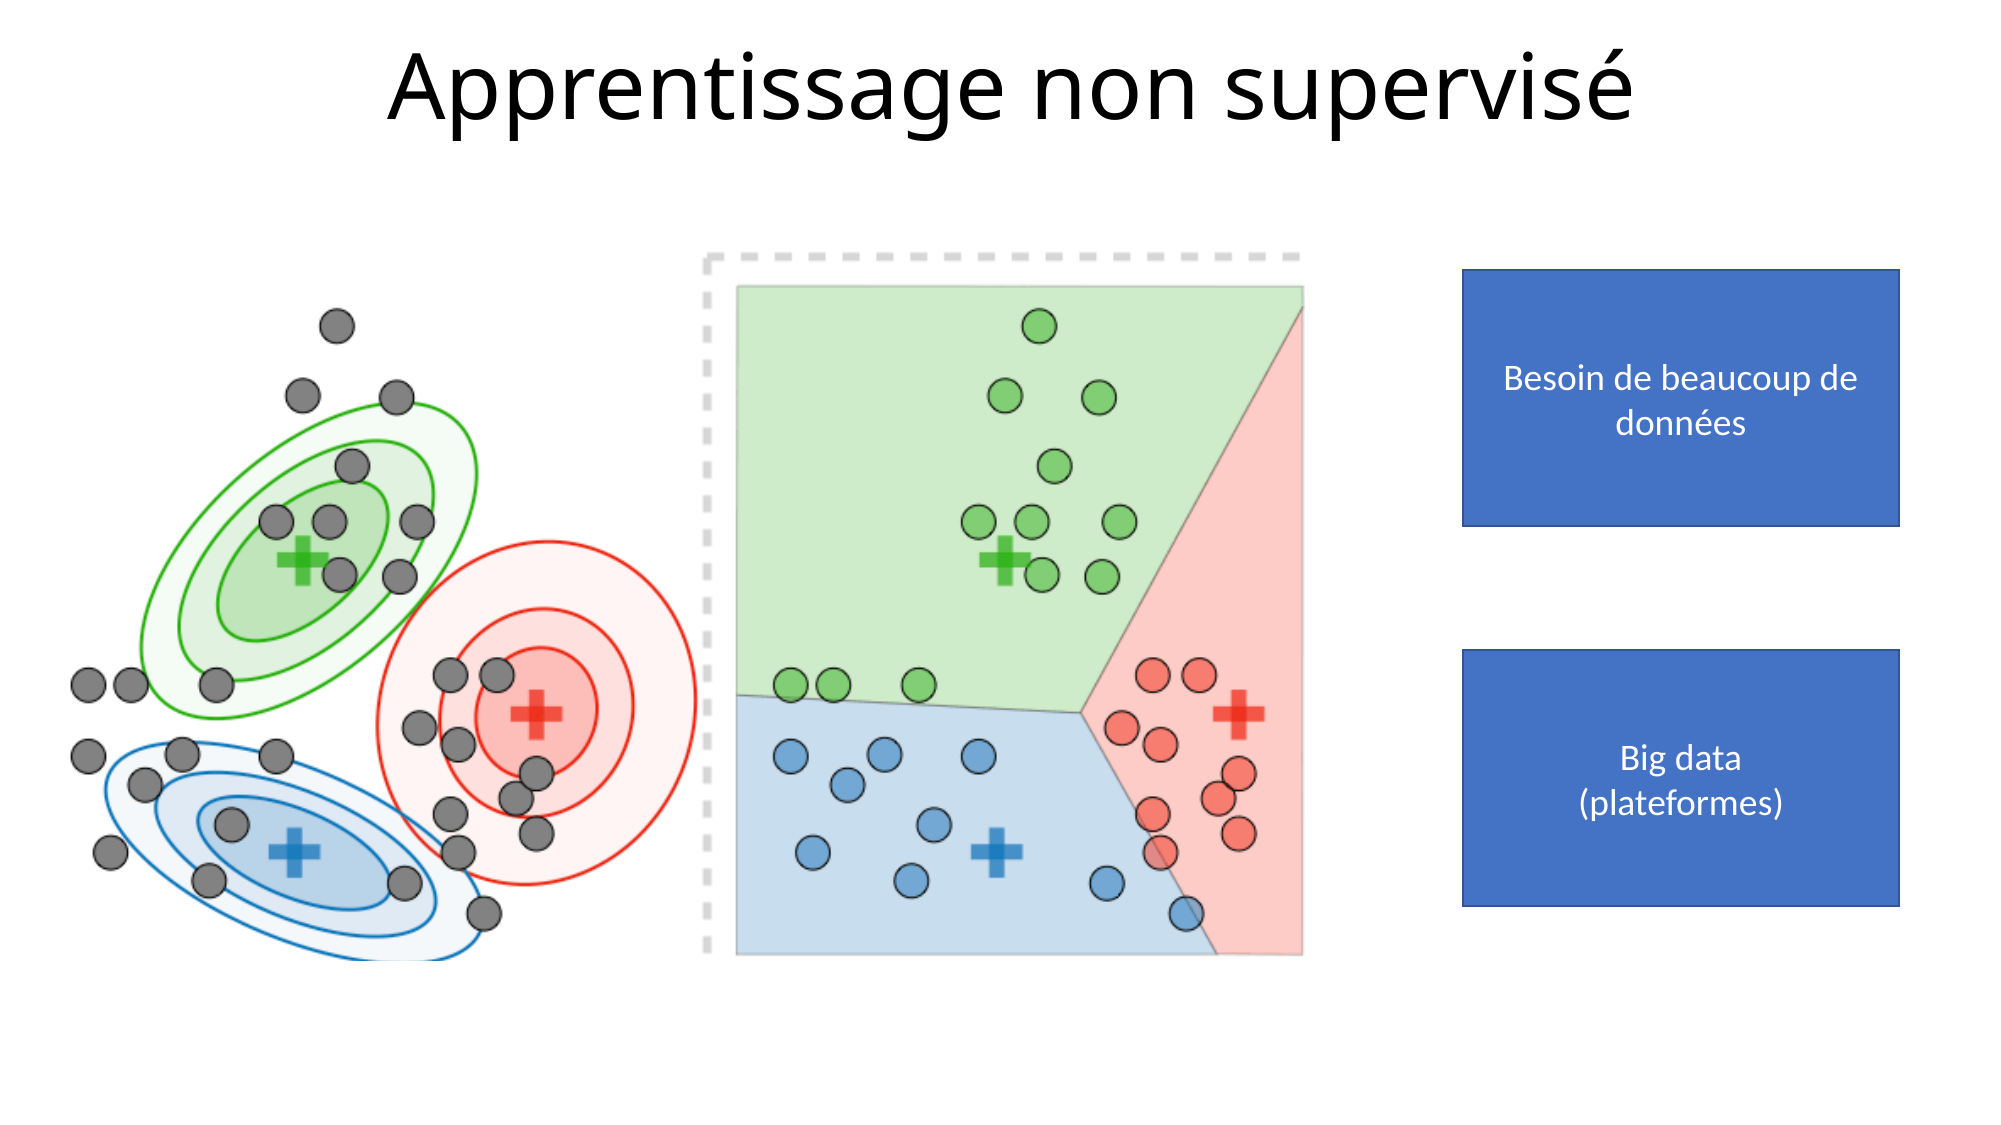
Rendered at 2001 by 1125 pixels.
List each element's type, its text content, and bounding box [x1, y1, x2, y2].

title Apprentissage non supervisé [149, 10, 1875, 170]
text_box Besoin de beaucoup de données [1462, 269, 1900, 527]
picture [0, 249, 1307, 961]
text_box Big data (plateformes) [1462, 649, 1900, 907]
